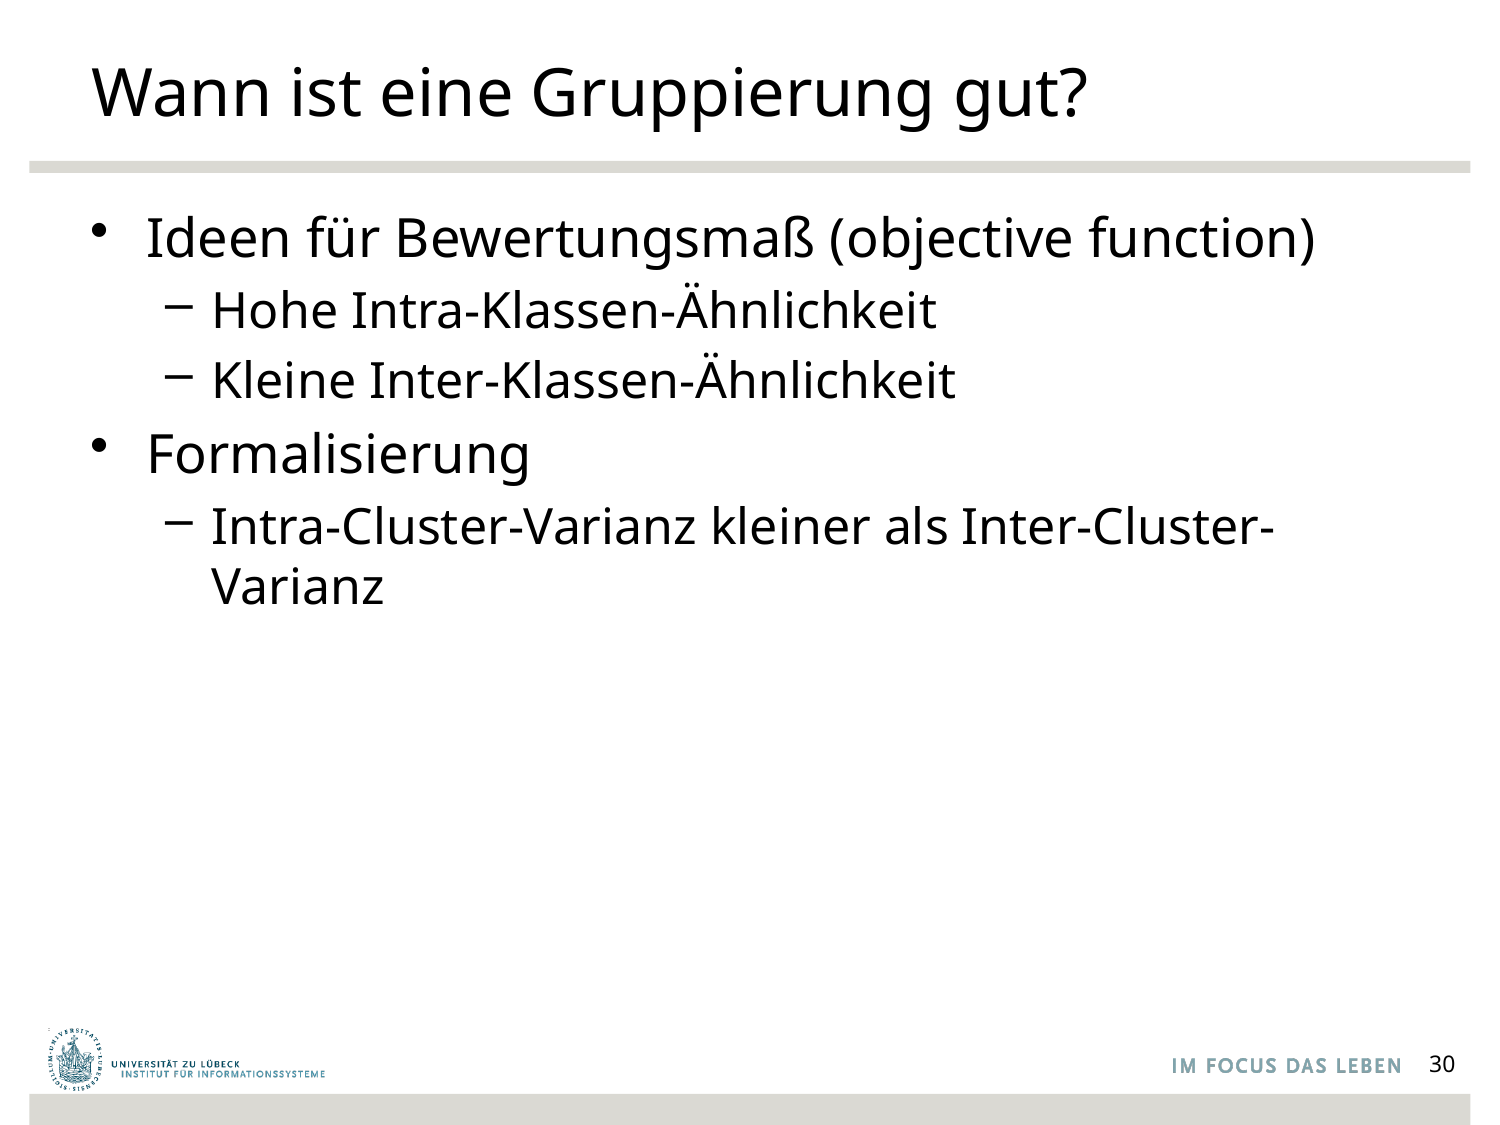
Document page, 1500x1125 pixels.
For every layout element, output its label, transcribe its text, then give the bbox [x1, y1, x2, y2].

title Wann ist eine Gruppierung gut? [76, 42, 1427, 126]
picture [1173, 1058, 1305, 1073]
slide_number 30 [1305, 1050, 1471, 1083]
list Ideen für Bewertungsmaß (objective function) Hohe Intra-Klassen-Ähnlichkeit Kleine Inter-Klassen-Ähnlichkeit Formalisierung Intra-Cluster-Varianz kleiner als Inter-Cluster-Varianz [75, 196, 1425, 1012]
